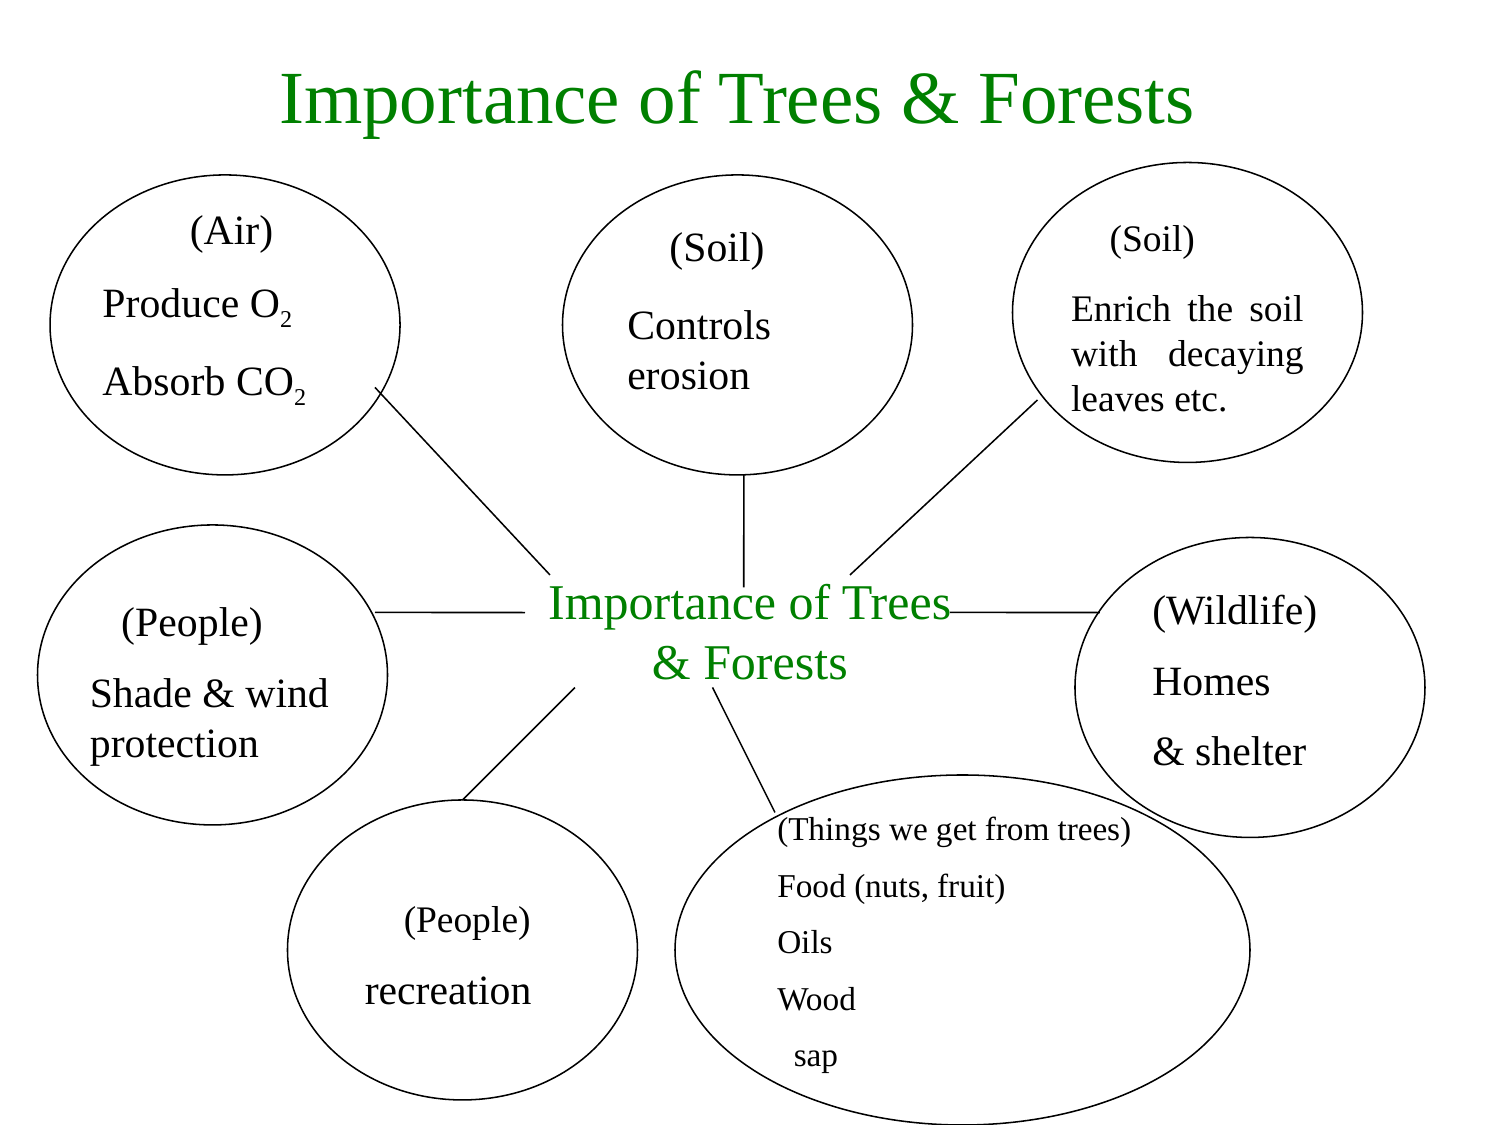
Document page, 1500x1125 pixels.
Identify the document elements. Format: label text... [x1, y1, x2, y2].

text_box [50, 232, 363, 475]
text_box (Things we get from trees) Food (nuts, fruit) Oils Wood sap [762, 799, 1200, 1081]
text_box (Air) Produce O2 Absorb CO2 [87, 187, 388, 418]
text_box (People) recreation [349, 874, 575, 1021]
text_box [622, 174, 853, 212]
text_box [1200, 851, 1251, 1042]
footer [512, 1042, 988, 1103]
text_box (Wildlife) Homes & shelter [1137, 575, 1375, 782]
text_box [156, 174, 294, 187]
text_box [1012, 213, 1056, 412]
text_box [1064, 162, 1311, 206]
title Importance of Trees & Forests [99, 0, 1375, 188]
slide_number [1074, 1042, 1425, 1103]
text_box [1074, 427, 1301, 463]
text_box [1319, 213, 1363, 412]
text_box (Soil) Controls erosion [612, 212, 875, 405]
text_box (Soil) Enrich the soil with decaying leaves etc. [1056, 206, 1319, 427]
text_box [1074, 537, 1426, 838]
text_box [388, 270, 401, 380]
text_box [675, 824, 762, 1042]
text_box [287, 799, 638, 1100]
text_box [37, 524, 388, 768]
text_box [823, 1081, 1102, 1125]
text_box [562, 220, 913, 475]
text_box (People) Shade & wind protection [75, 587, 350, 859]
slide_number [75, 1042, 425, 1103]
text_box Importance of Trees & Forests [524, 562, 975, 698]
text_box [817, 774, 1108, 799]
